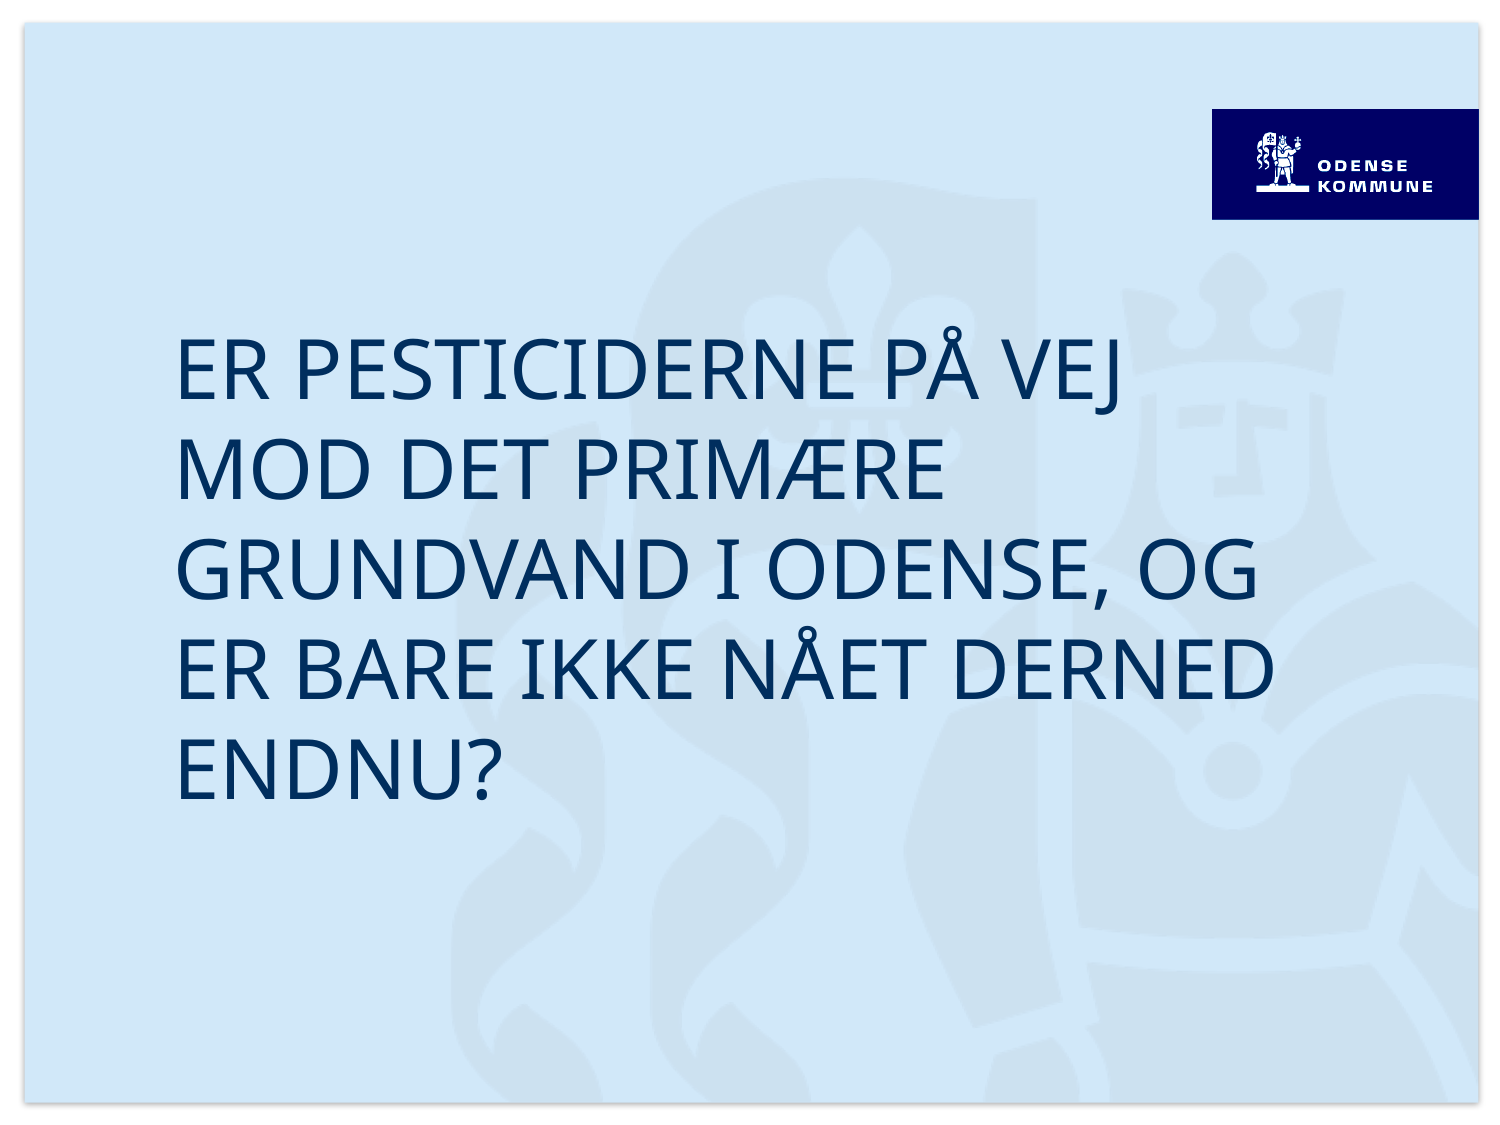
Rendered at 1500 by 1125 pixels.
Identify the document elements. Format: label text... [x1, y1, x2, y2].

picture [268, 23, 1479, 1105]
title Er pesticiderne på vej mod det primære grundvand i Odense, og er bare ikke nået derned endnu? [158, 346, 1341, 787]
